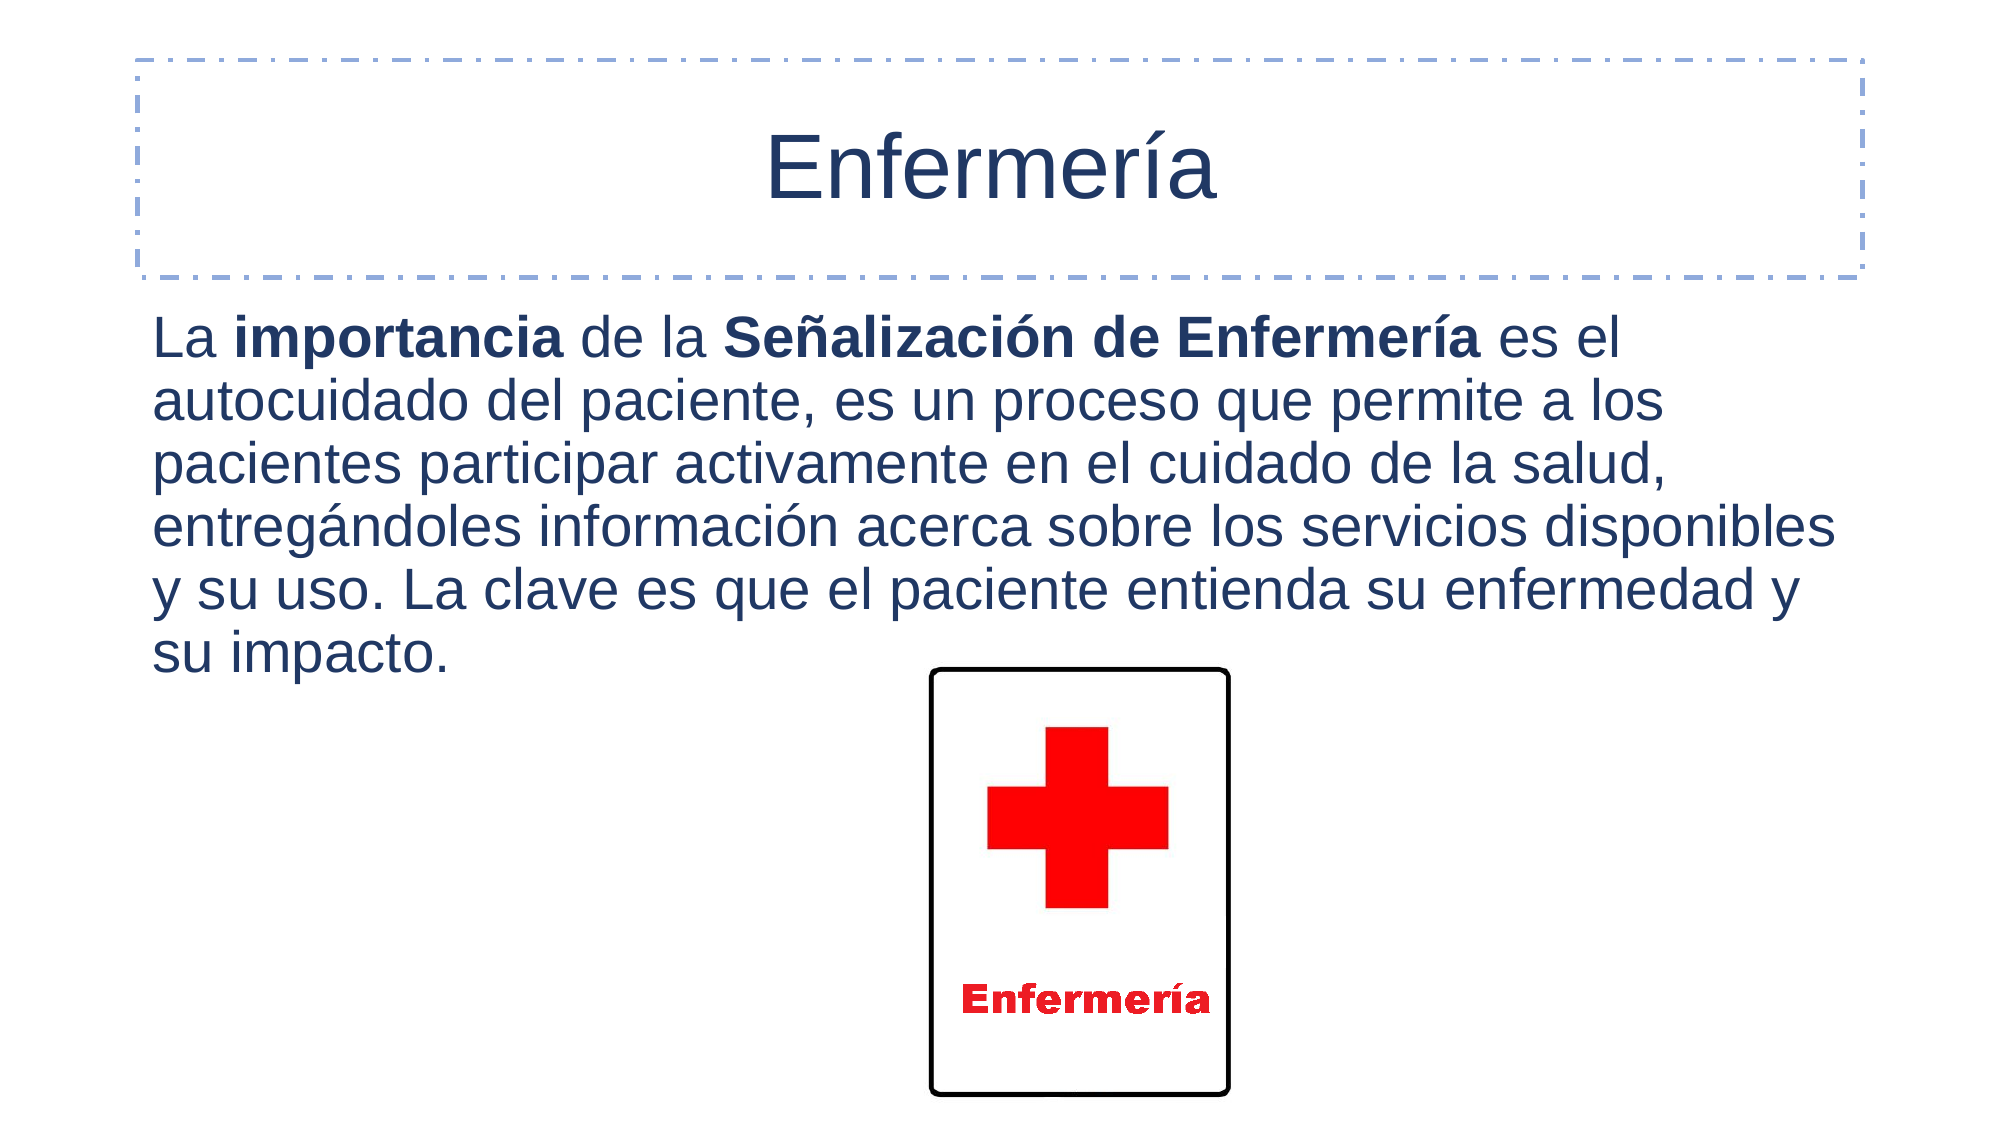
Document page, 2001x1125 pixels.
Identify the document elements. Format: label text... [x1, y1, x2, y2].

picture [909, 661, 1249, 1104]
list La importancia de la Señalización de Enfermería es el autocuidado del paciente, es un proceso que permite a los pacientes participar activamente en el cuidado de la salud, entregándoles información acerca sobre los servicios disponibles y su uso. La clave es que el paciente entienda su enfermedad y su impacto. [137, 299, 1863, 1014]
title Enfermería [137, 59, 1863, 278]
